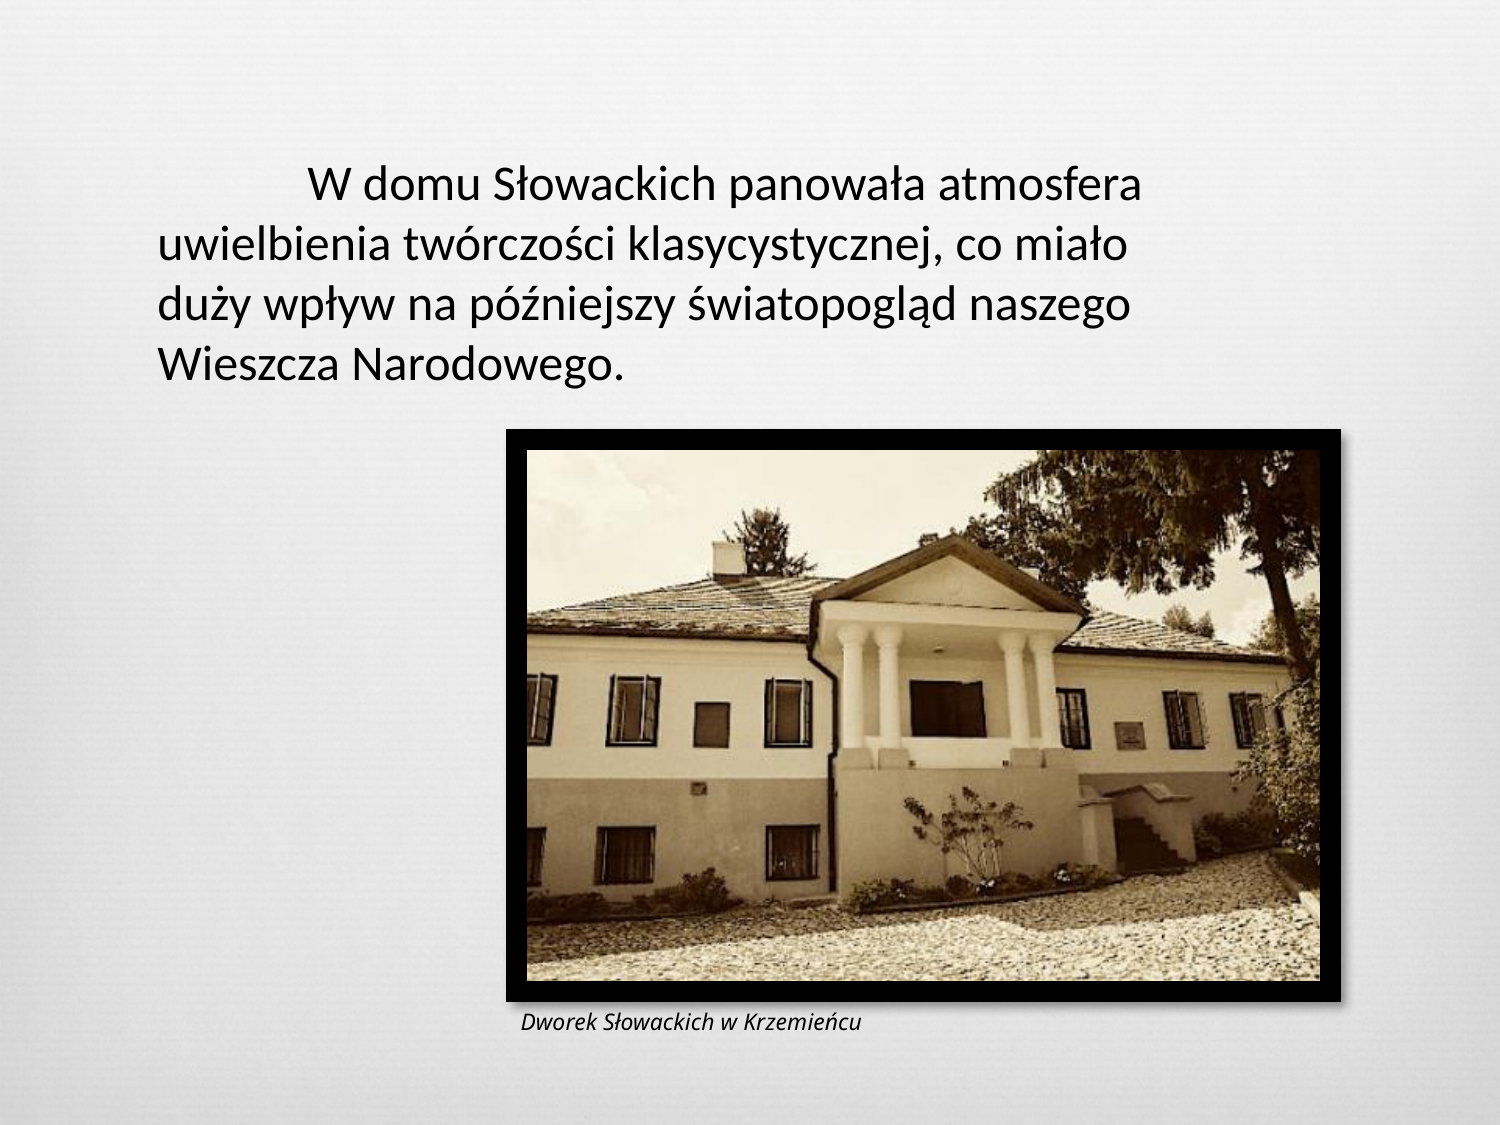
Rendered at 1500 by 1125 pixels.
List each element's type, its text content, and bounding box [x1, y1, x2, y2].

text_box W domu Słowackich panowała atmosfera uwielbienia twórczości klasycystycznej, co miało duży wpływ na późniejszy światopogląd naszego Wieszcza Narodowego. [142, 142, 1222, 398]
picture [526, 448, 1321, 982]
text_box Dworek Słowackich w Krzemieńcu [505, 1000, 1272, 1043]
